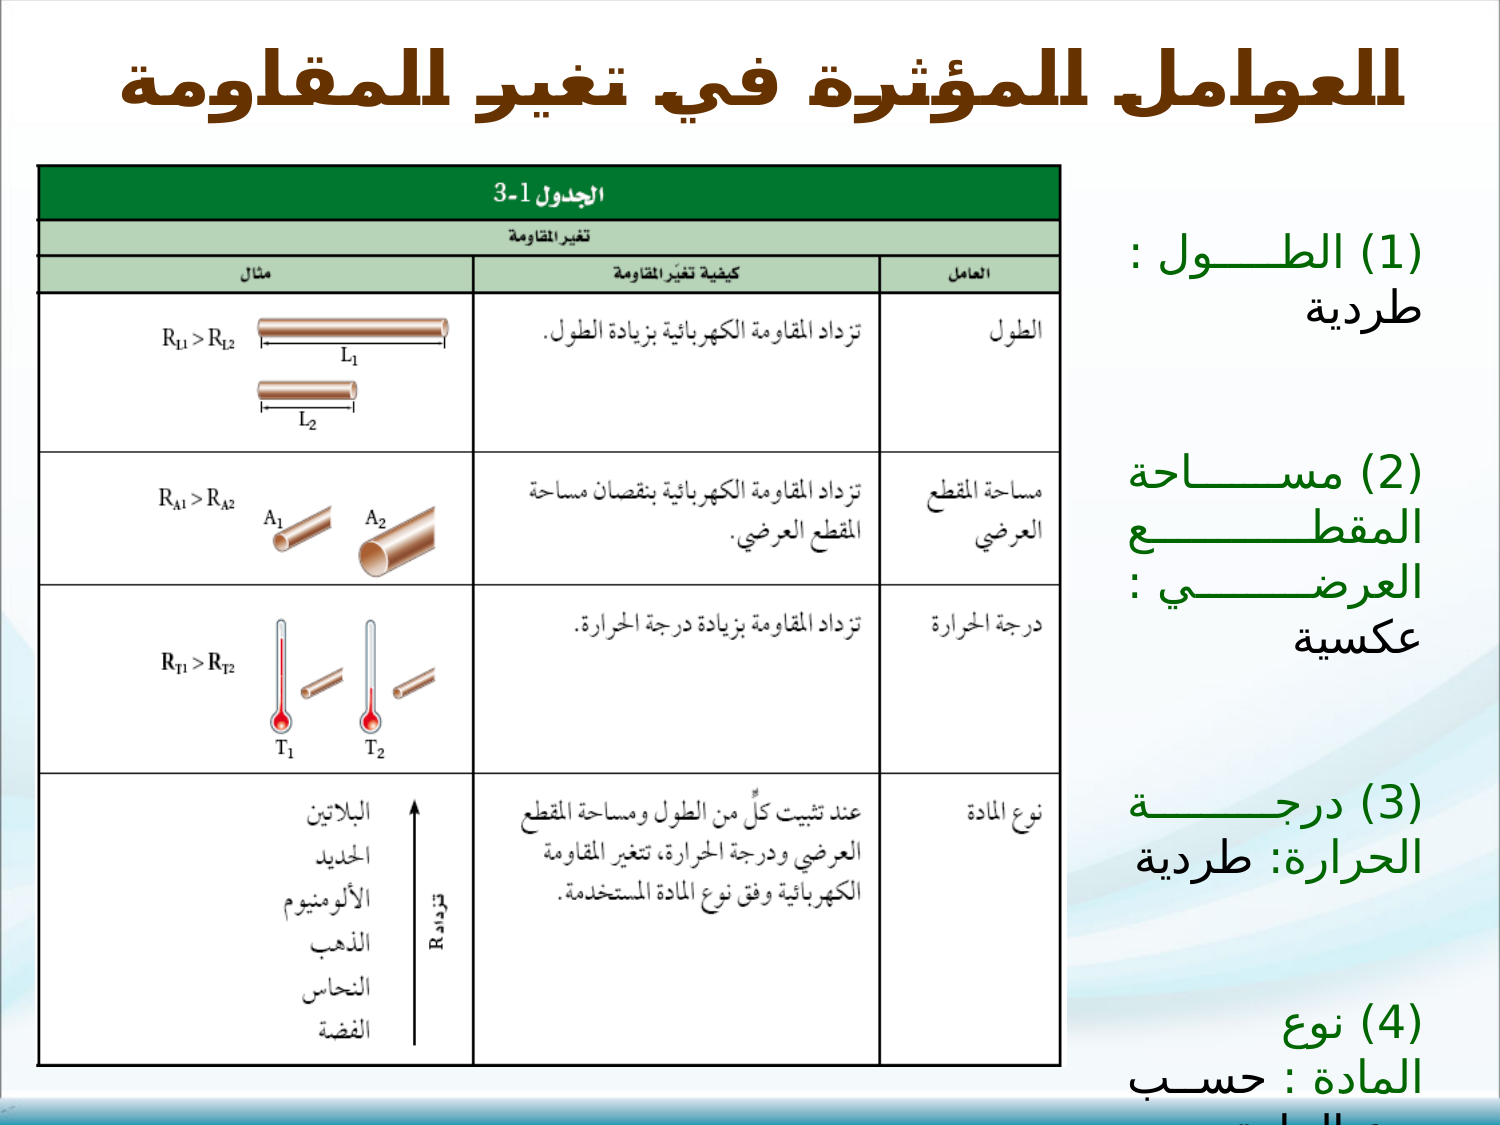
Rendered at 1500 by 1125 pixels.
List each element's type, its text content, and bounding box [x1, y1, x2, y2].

text_box (1) الطــــول : طردية (2) مساحة المقطع العرضي : عكسية (3) درجة الحرارة: طردية (4) نوع المادة : حسب نوع المادة [1113, 215, 1439, 1125]
text_box العوامل المؤثرة في تغير المقاومة [11, 22, 1500, 128]
picture [0, 0, 1500, 1125]
